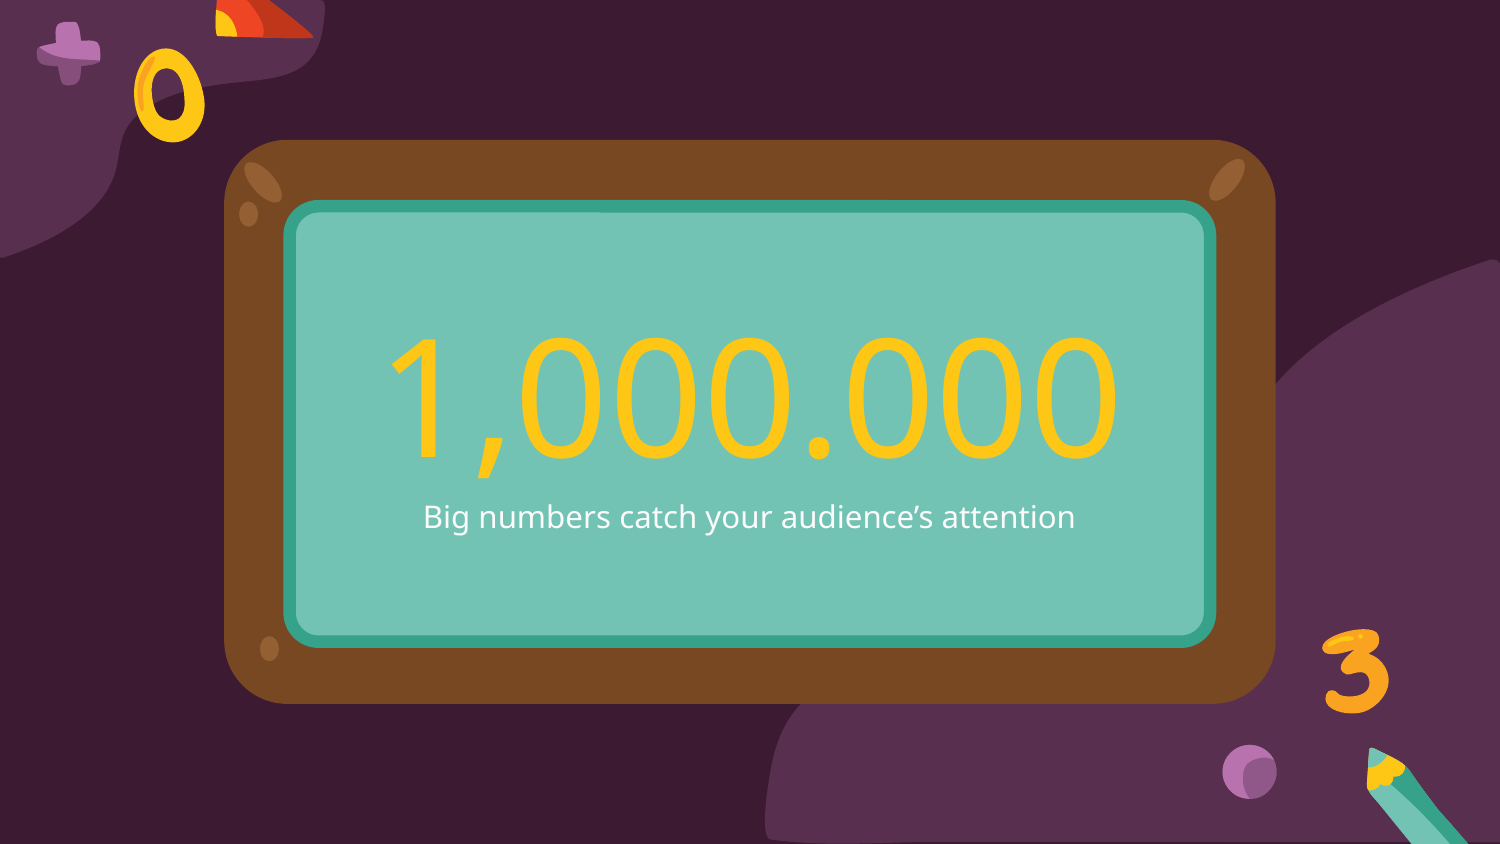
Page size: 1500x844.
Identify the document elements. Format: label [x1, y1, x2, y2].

text_box [223, 139, 1276, 705]
